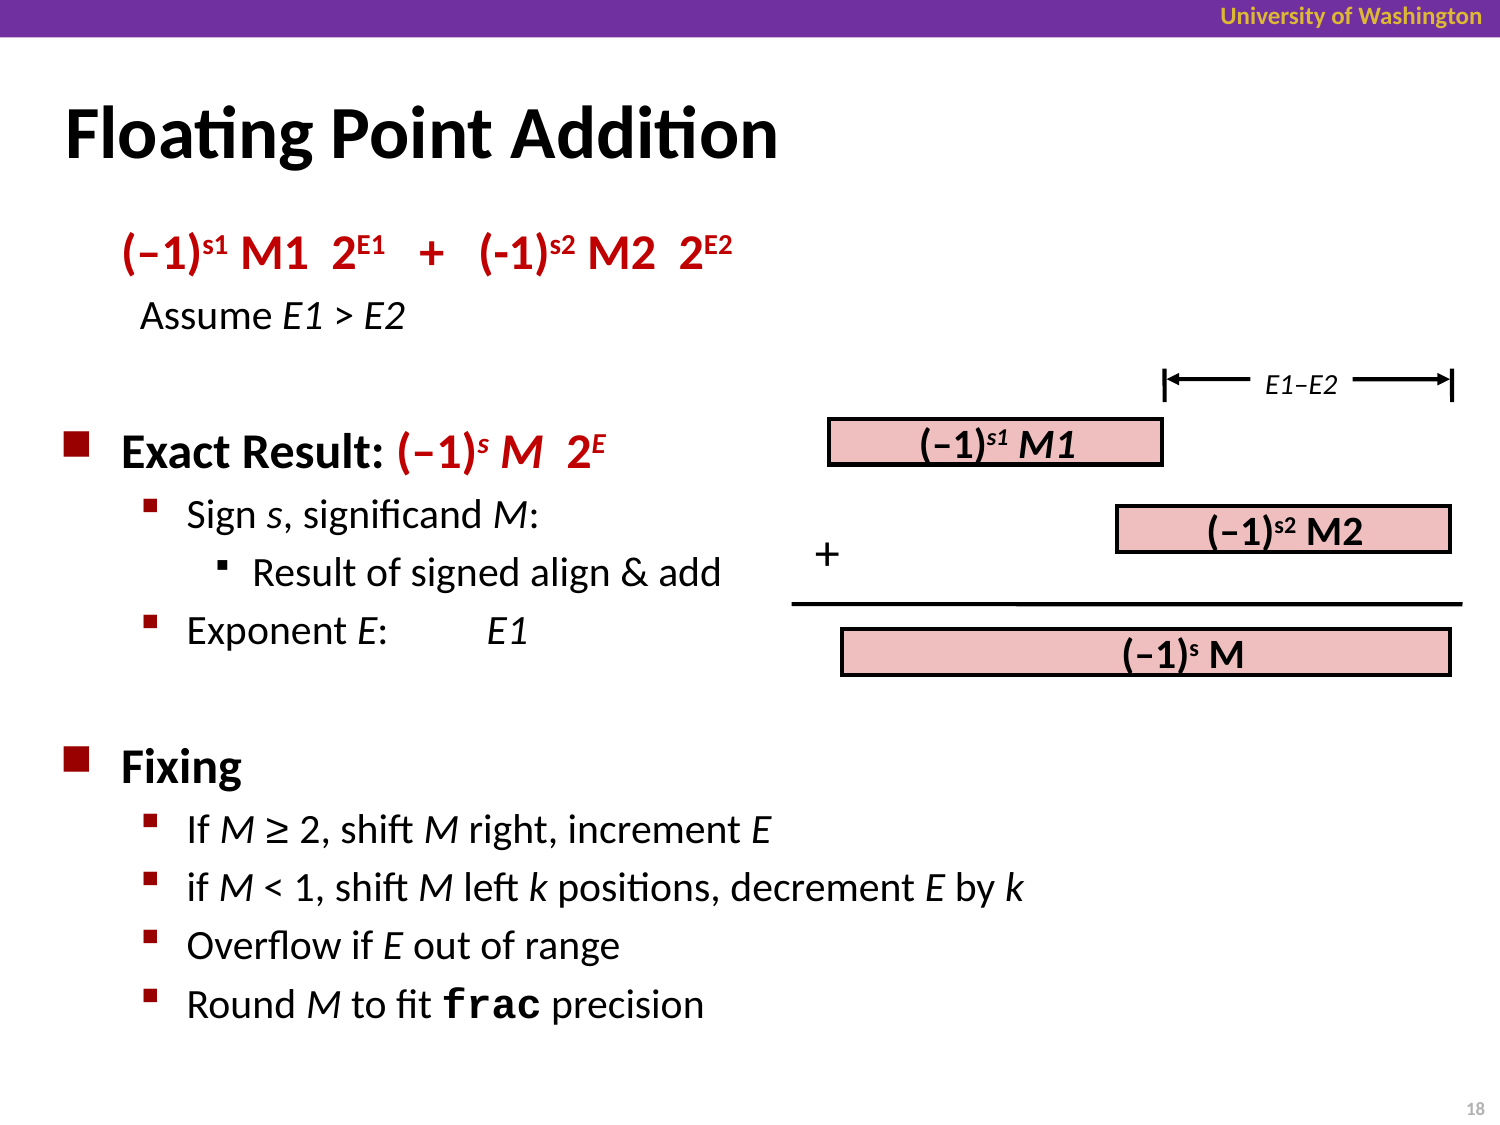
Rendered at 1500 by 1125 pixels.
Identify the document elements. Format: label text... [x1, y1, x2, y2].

text_box (–1)s M [841, 629, 1450, 675]
title Floating Point Addition [49, 81, 955, 177]
list (–1)s1 M1 2E1 + (-1)s2 M2 2E2 Assume E1 > E2 Exact Result: (–1)s M 2E Sign s, significand M: Result of signed align & add Exponent E: E1 Fixing If M ≥ 2, shift M right, increment E if M < 1, shift M left k positions, decrement E by k Overflow if E out of range Round M to fit frac precision [49, 212, 1413, 1070]
text_box + [799, 512, 855, 588]
text_box (–1)s2 M2 [1116, 506, 1450, 552]
text_box [1166, 372, 1250, 386]
text_box (–1)s1 M1 [829, 418, 1163, 465]
slide_number 18 [1400, 1077, 1500, 1125]
text_box E1–E2 [1250, 357, 1353, 408]
text_box [1353, 372, 1450, 386]
